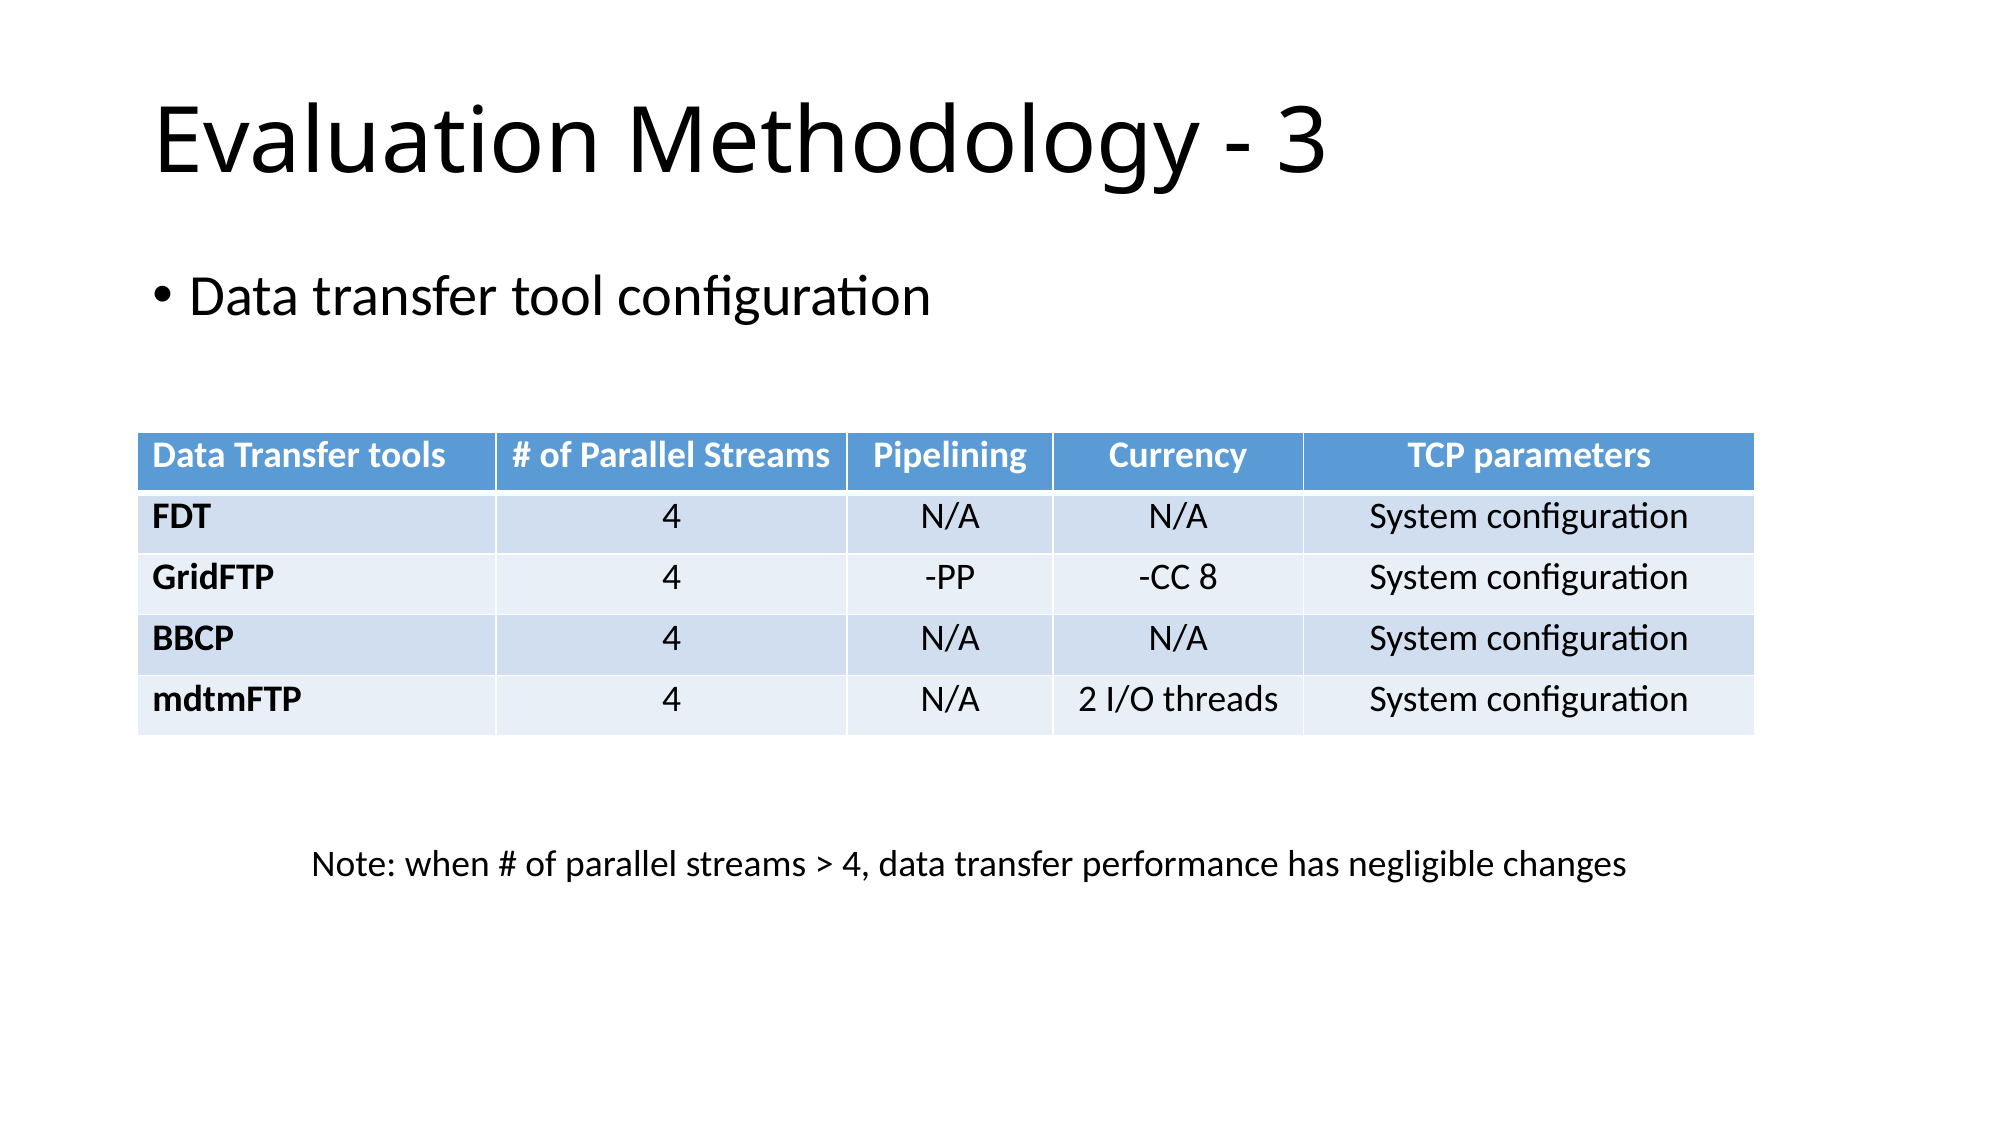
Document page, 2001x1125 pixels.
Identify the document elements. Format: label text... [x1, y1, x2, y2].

table_cell BBCP [138, 615, 495, 675]
table_cell N/A [848, 615, 1052, 675]
table_cell -PP [848, 555, 1052, 614]
table_header Currency [1054, 433, 1303, 490]
list Data transfer tool configuration [137, 257, 1863, 366]
table_cell 4 [497, 496, 846, 553]
title Evaluation Methodology - 3 [137, 59, 1863, 225]
table_cell 4 [497, 555, 846, 614]
table_cell System configuration [1304, 615, 1754, 675]
table_cell 2 I/O threads [1054, 676, 1303, 735]
table_cell N/A [848, 676, 1052, 735]
text_box Note: when # of parallel streams > 4, data transfer performance has negligible changes [296, 831, 1644, 892]
table_cell 4 [497, 615, 846, 675]
table_cell -CC 8 [1054, 555, 1303, 614]
table_header Pipelining [848, 433, 1052, 490]
table_cell System configuration [1304, 496, 1754, 553]
table_cell N/A [1054, 615, 1303, 675]
table_header TCP parameters [1304, 433, 1754, 490]
table_cell N/A [848, 496, 1052, 553]
table_header Data Transfer tools [138, 433, 495, 490]
table_cell System configuration [1304, 555, 1754, 614]
table_cell FDT [138, 496, 495, 553]
table_cell N/A [1054, 496, 1303, 553]
table_cell GridFTP [138, 555, 495, 614]
table_cell System configuration [1304, 676, 1754, 735]
table_cell mdtmFTP [138, 676, 495, 735]
table_cell 4 [497, 676, 846, 735]
table_header # of Parallel Streams [497, 433, 846, 490]
